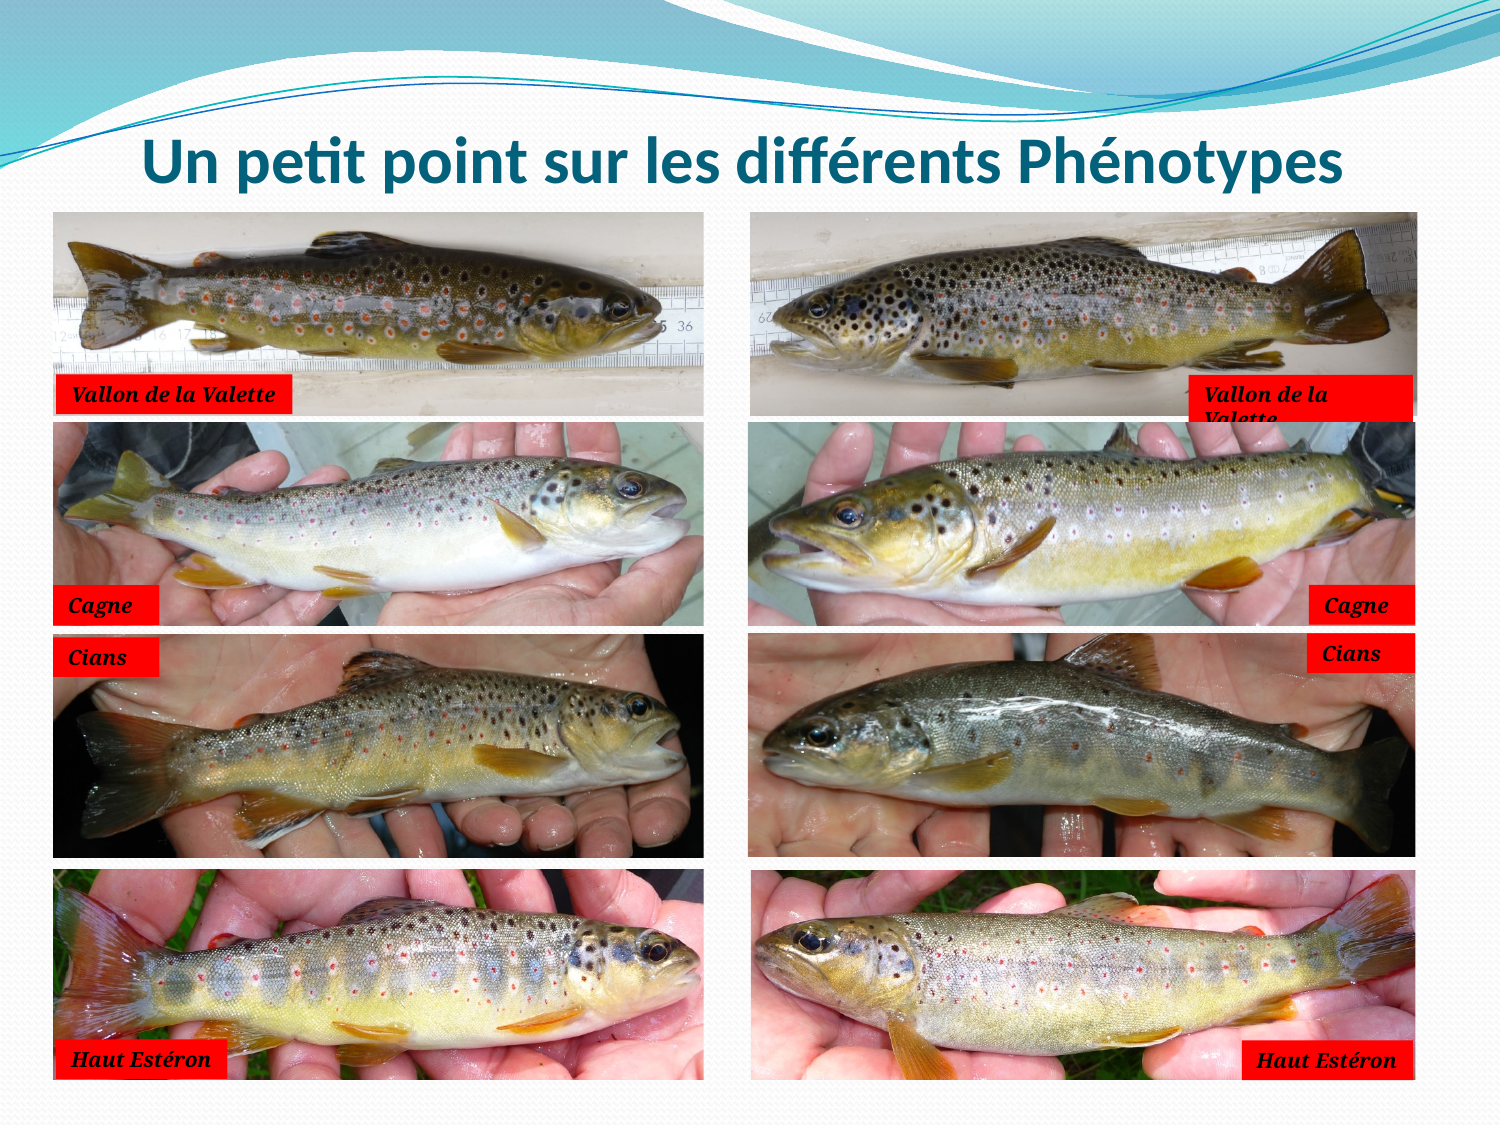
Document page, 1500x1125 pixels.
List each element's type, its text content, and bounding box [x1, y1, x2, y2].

title Un petit point sur les différents Phénotypes [75, 113, 1426, 197]
picture [747, 421, 1416, 626]
picture [747, 633, 1416, 857]
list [749, 212, 1418, 416]
picture [52, 421, 704, 626]
picture [52, 869, 704, 1080]
picture [750, 870, 1416, 1080]
picture [52, 634, 704, 858]
picture [52, 212, 704, 416]
